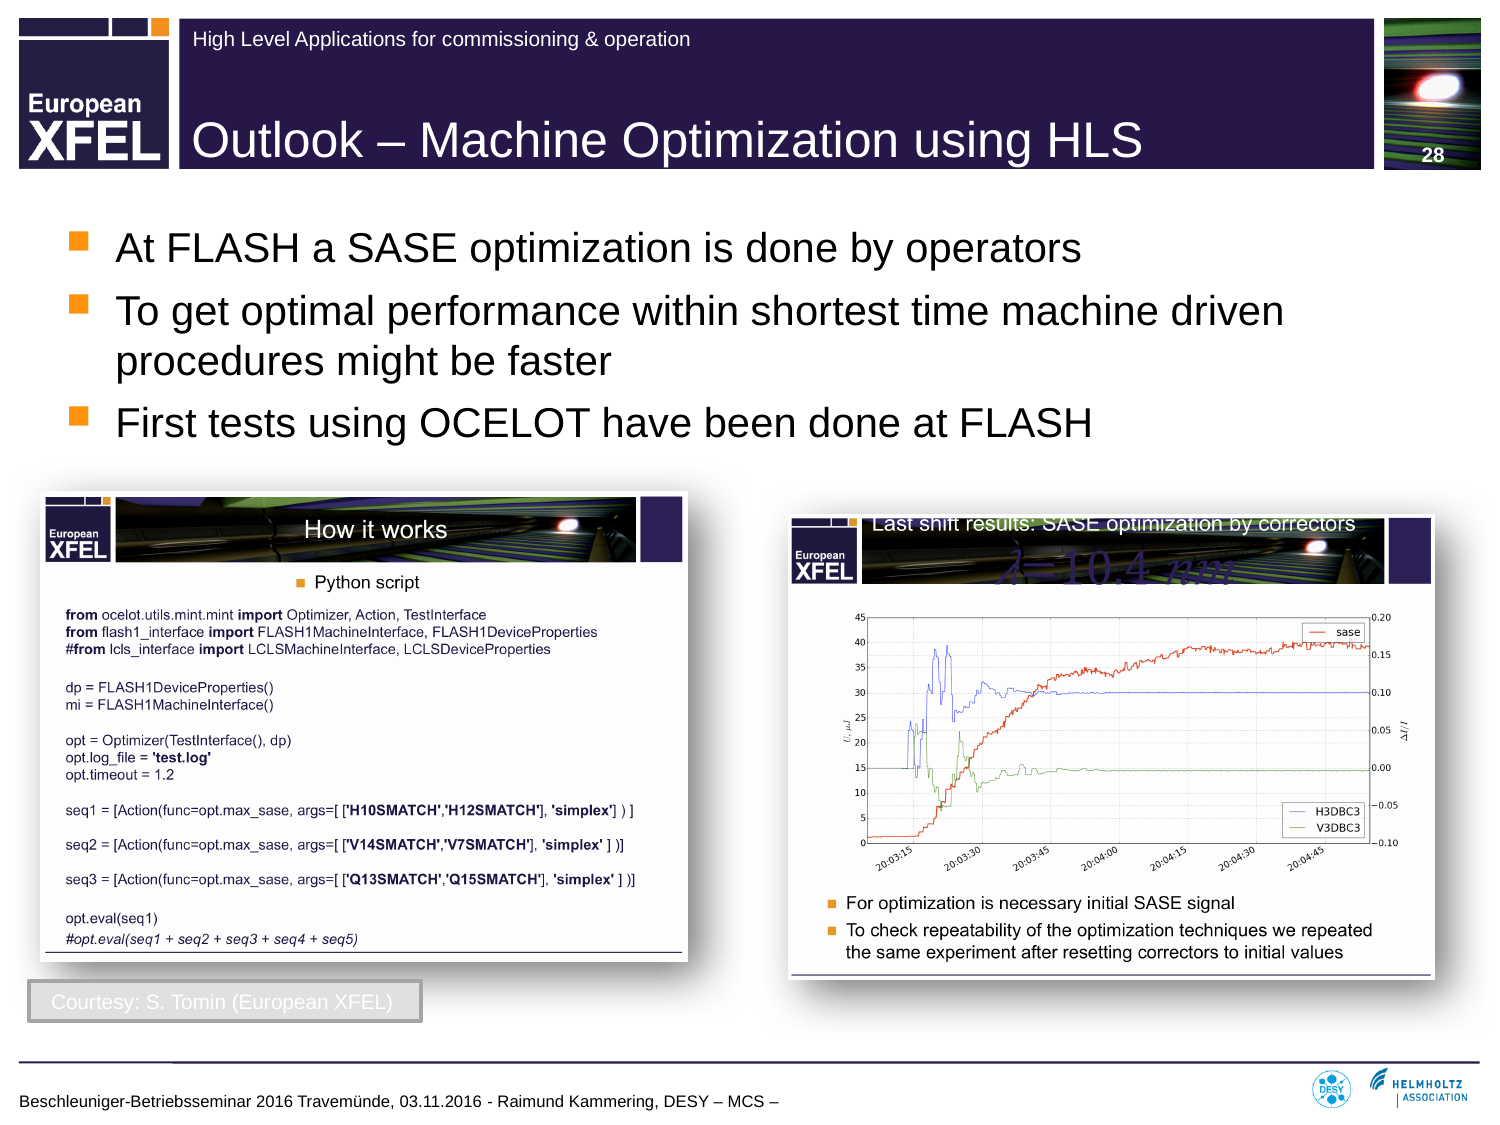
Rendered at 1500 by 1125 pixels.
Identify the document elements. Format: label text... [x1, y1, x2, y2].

title Outlook – Machine Optimization using HLS [179, 50, 1375, 168]
picture [1370, 1068, 1467, 1108]
picture [19, 18, 169, 169]
picture [40, 491, 688, 962]
picture [1310, 1068, 1353, 1110]
picture [1384, 18, 1481, 170]
list At FLASH a SASE optimization is done by operators To get optimal performance within shortest time machine driven procedures might be faster First tests using OCELOT have been done at FLASH [66, 221, 1375, 1031]
picture [788, 513, 1435, 980]
text_box Courtesy: S. Tomin (European XFEL) [27, 979, 423, 1023]
